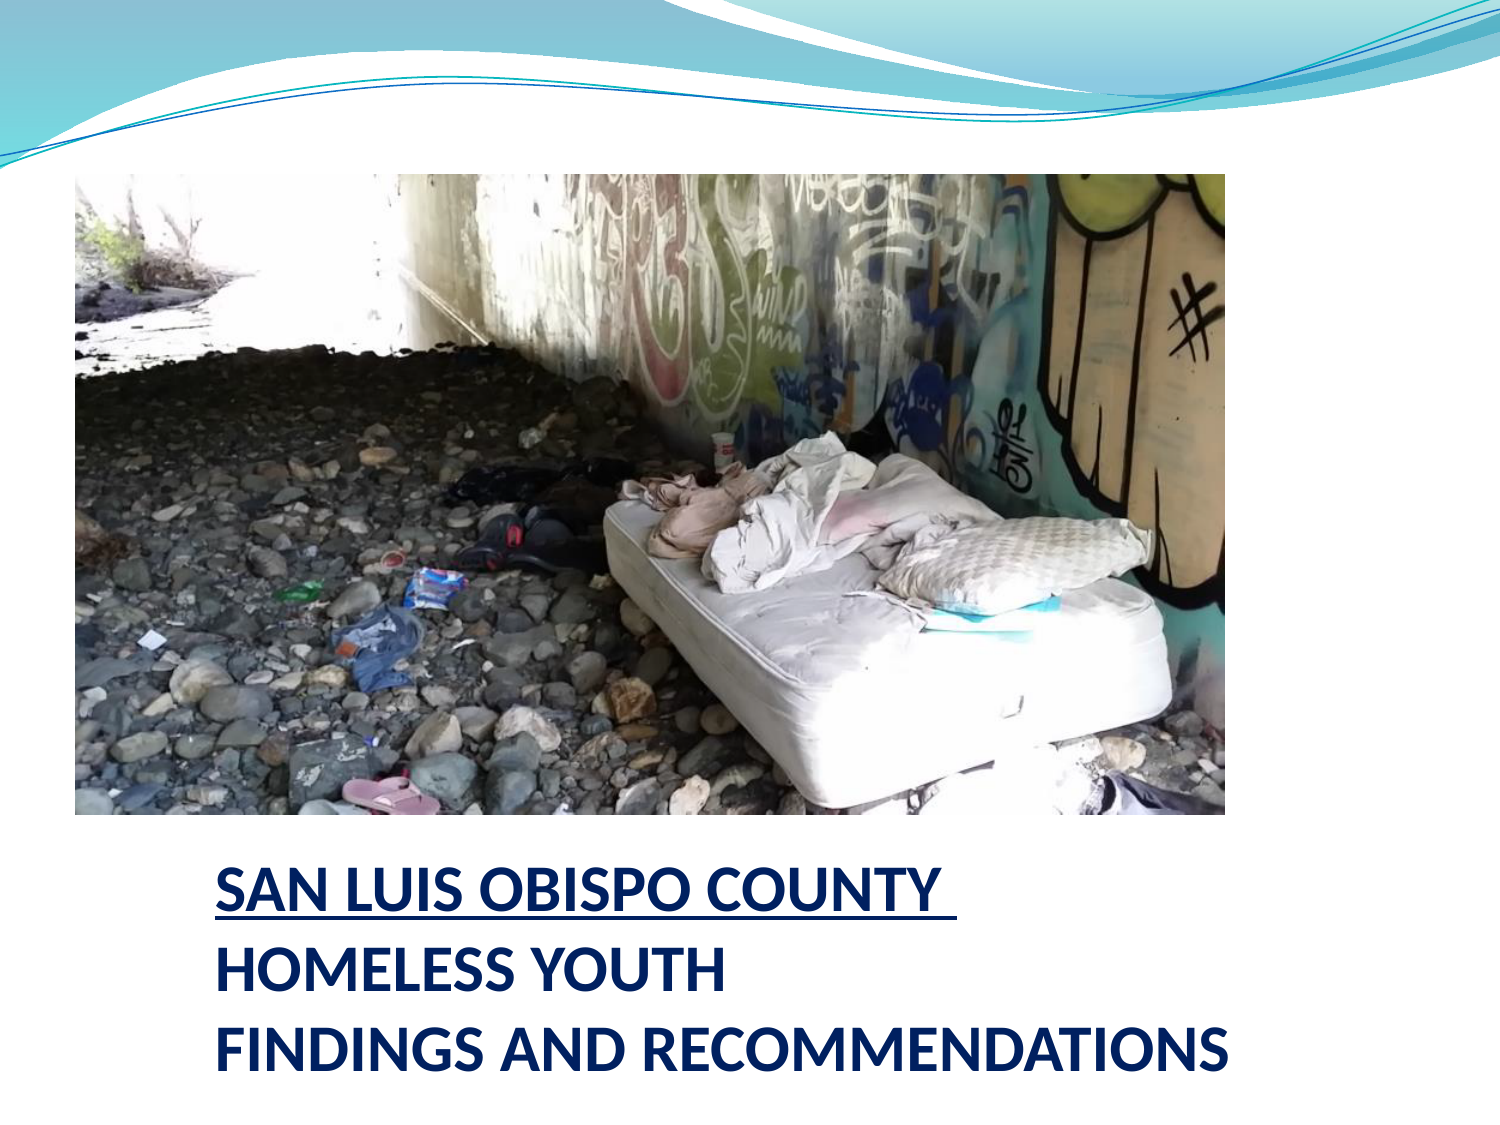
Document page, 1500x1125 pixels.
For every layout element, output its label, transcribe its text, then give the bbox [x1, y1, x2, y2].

picture [74, 174, 1226, 815]
text_box SAN LUIS OBISPO COUNTY HOMELESS YOUTH FINDINGS AND RECOMMENDATIONS [200, 837, 1288, 1093]
